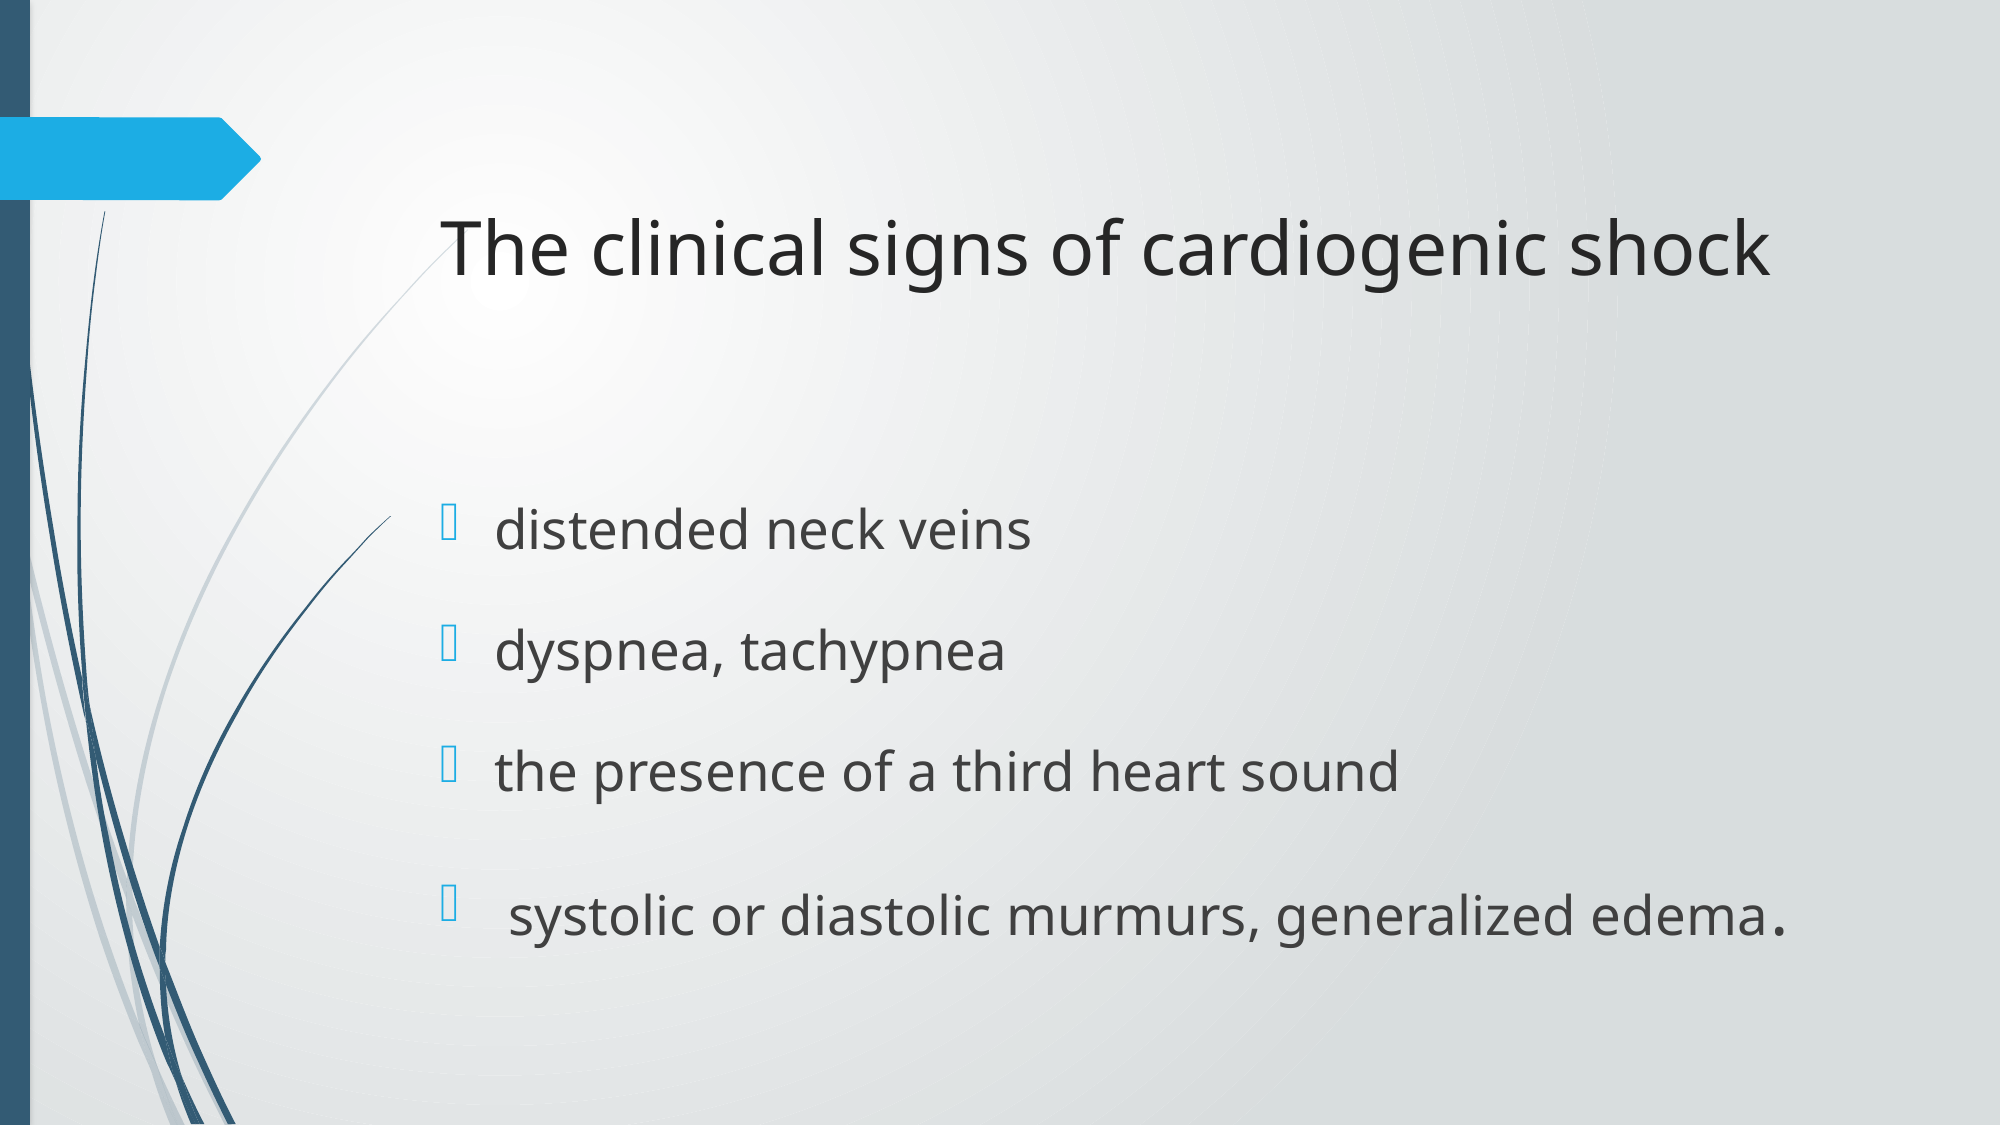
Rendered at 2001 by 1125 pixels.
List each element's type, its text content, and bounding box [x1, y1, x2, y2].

list distended neck veins dyspnea, tachypnea the presence of a third heart sound systolic or diastolic murmurs, generalized edema. [424, 350, 1888, 970]
title The clinical signs of cardiogenic shock [425, 102, 1888, 313]
